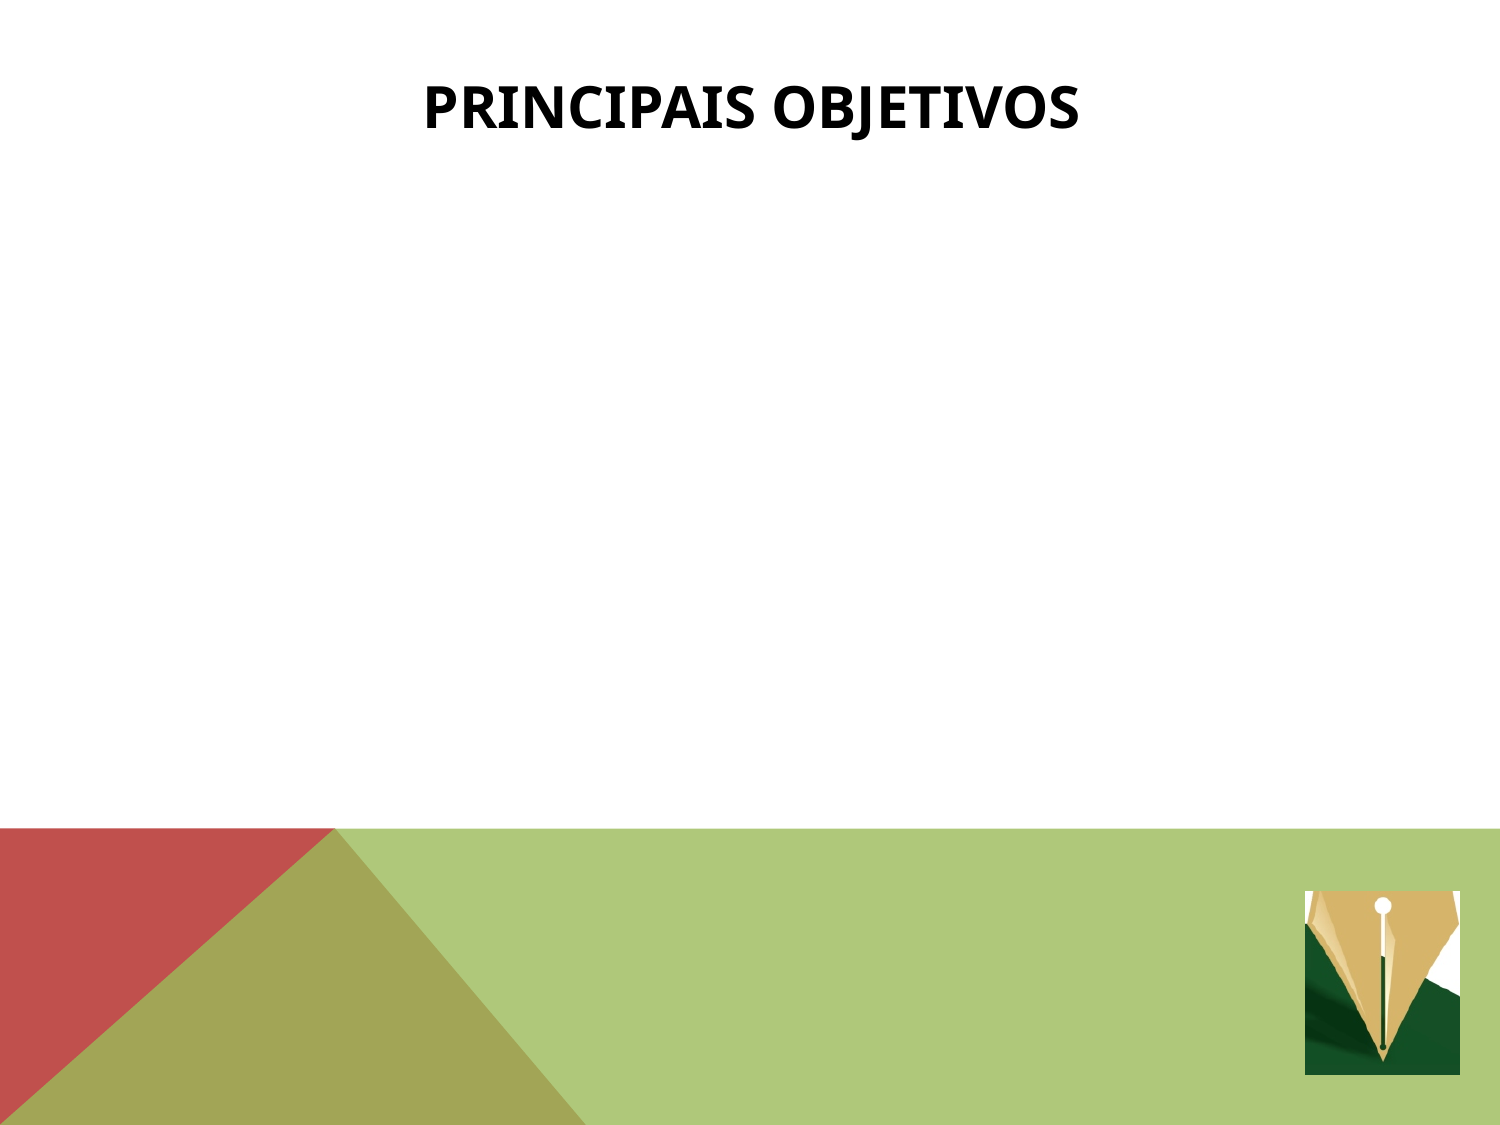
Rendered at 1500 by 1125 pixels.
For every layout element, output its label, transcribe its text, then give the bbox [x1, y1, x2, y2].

picture [1304, 891, 1460, 1075]
title PRINCIPAIS OBJETIVOS [135, 60, 1369, 150]
